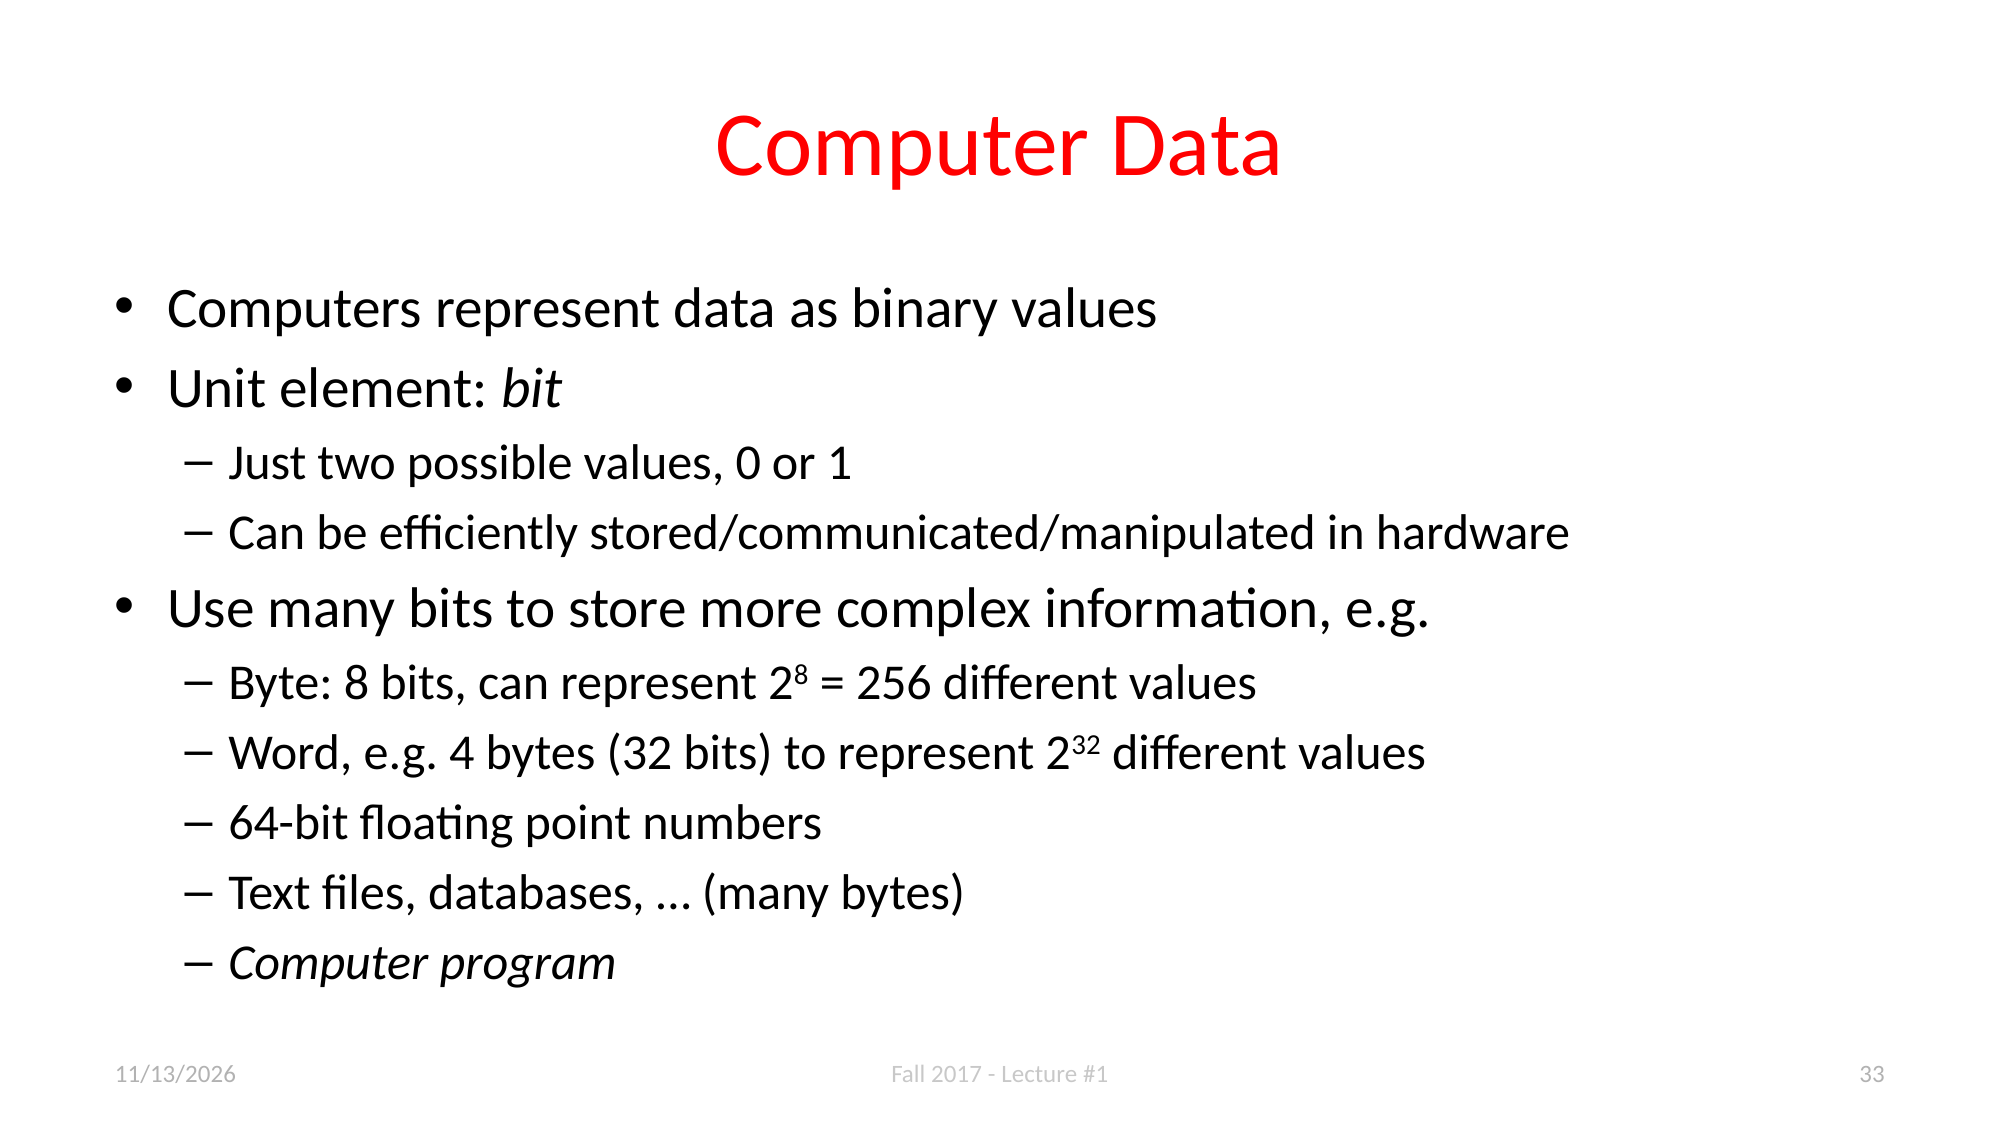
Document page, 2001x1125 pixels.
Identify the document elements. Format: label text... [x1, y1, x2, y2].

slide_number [99, 1042, 567, 1103]
footer Fall 2017 - Lecture #1 [683, 1042, 1317, 1103]
title Computer Data [99, 45, 1900, 233]
slide_number 33 [1433, 1042, 1900, 1103]
list Computers represent data as binary values Unit element: bit Just two possible values, 0 or 1 Can be efficiently stored/communicated/manipulated in hardware Use many bits to store more complex information, e.g. Byte: 8 bits, can represent 28 = 256 different values Word, e.g. 4 bytes (32 bits) to represent 232 different values 64-bit floating point numbers Text files, databases, … (many bytes) Computer program [99, 262, 1900, 1005]
